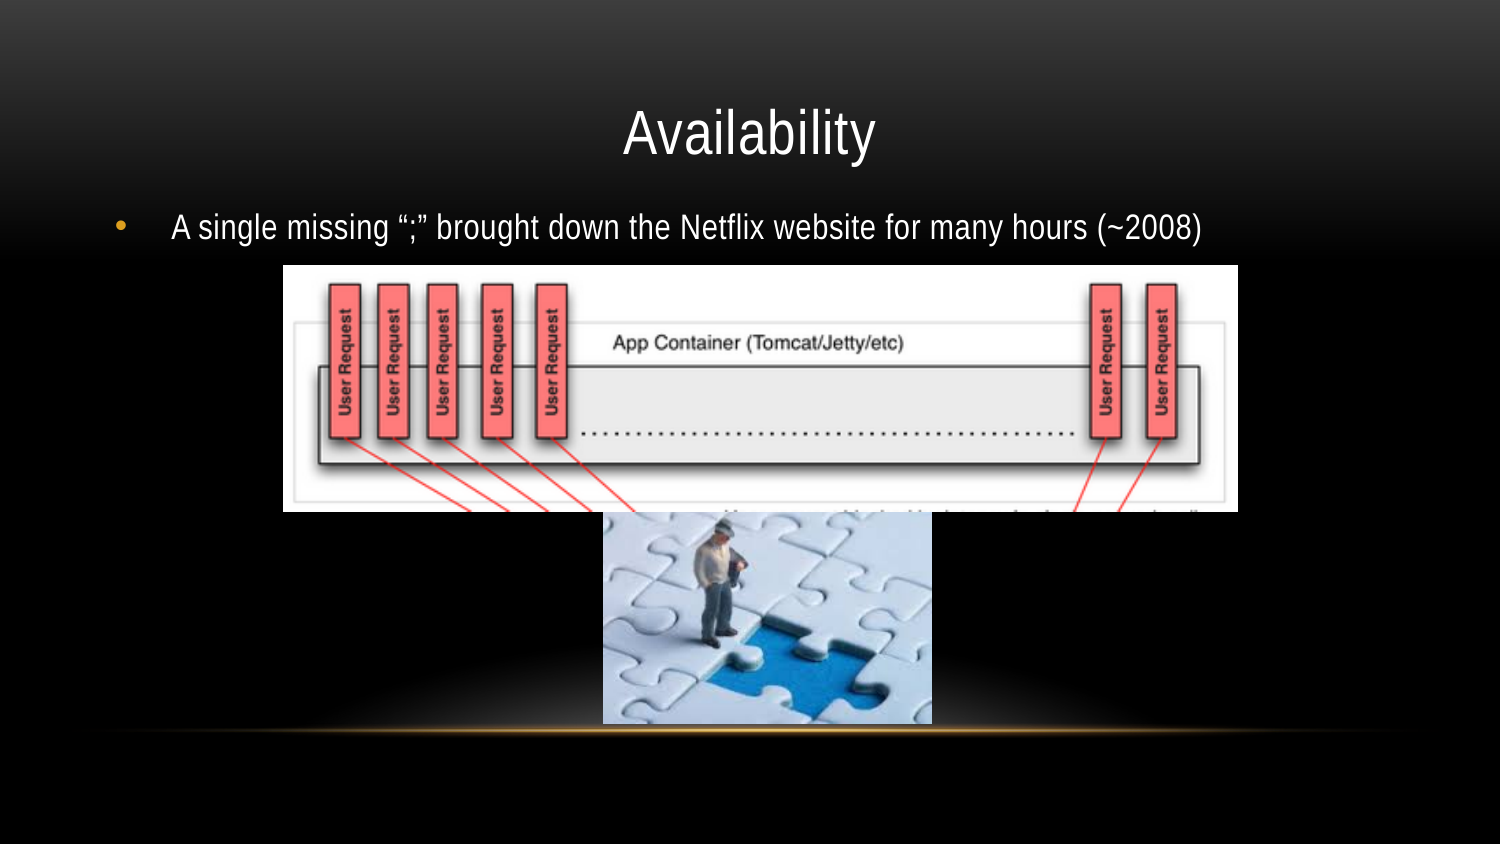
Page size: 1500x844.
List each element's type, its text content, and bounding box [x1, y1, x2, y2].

title Availability [99, 33, 1400, 175]
list A single missing “;” brought down the Netflix website for many hours (~2008) [99, 196, 1400, 704]
picture [0, 0, 1500, 844]
